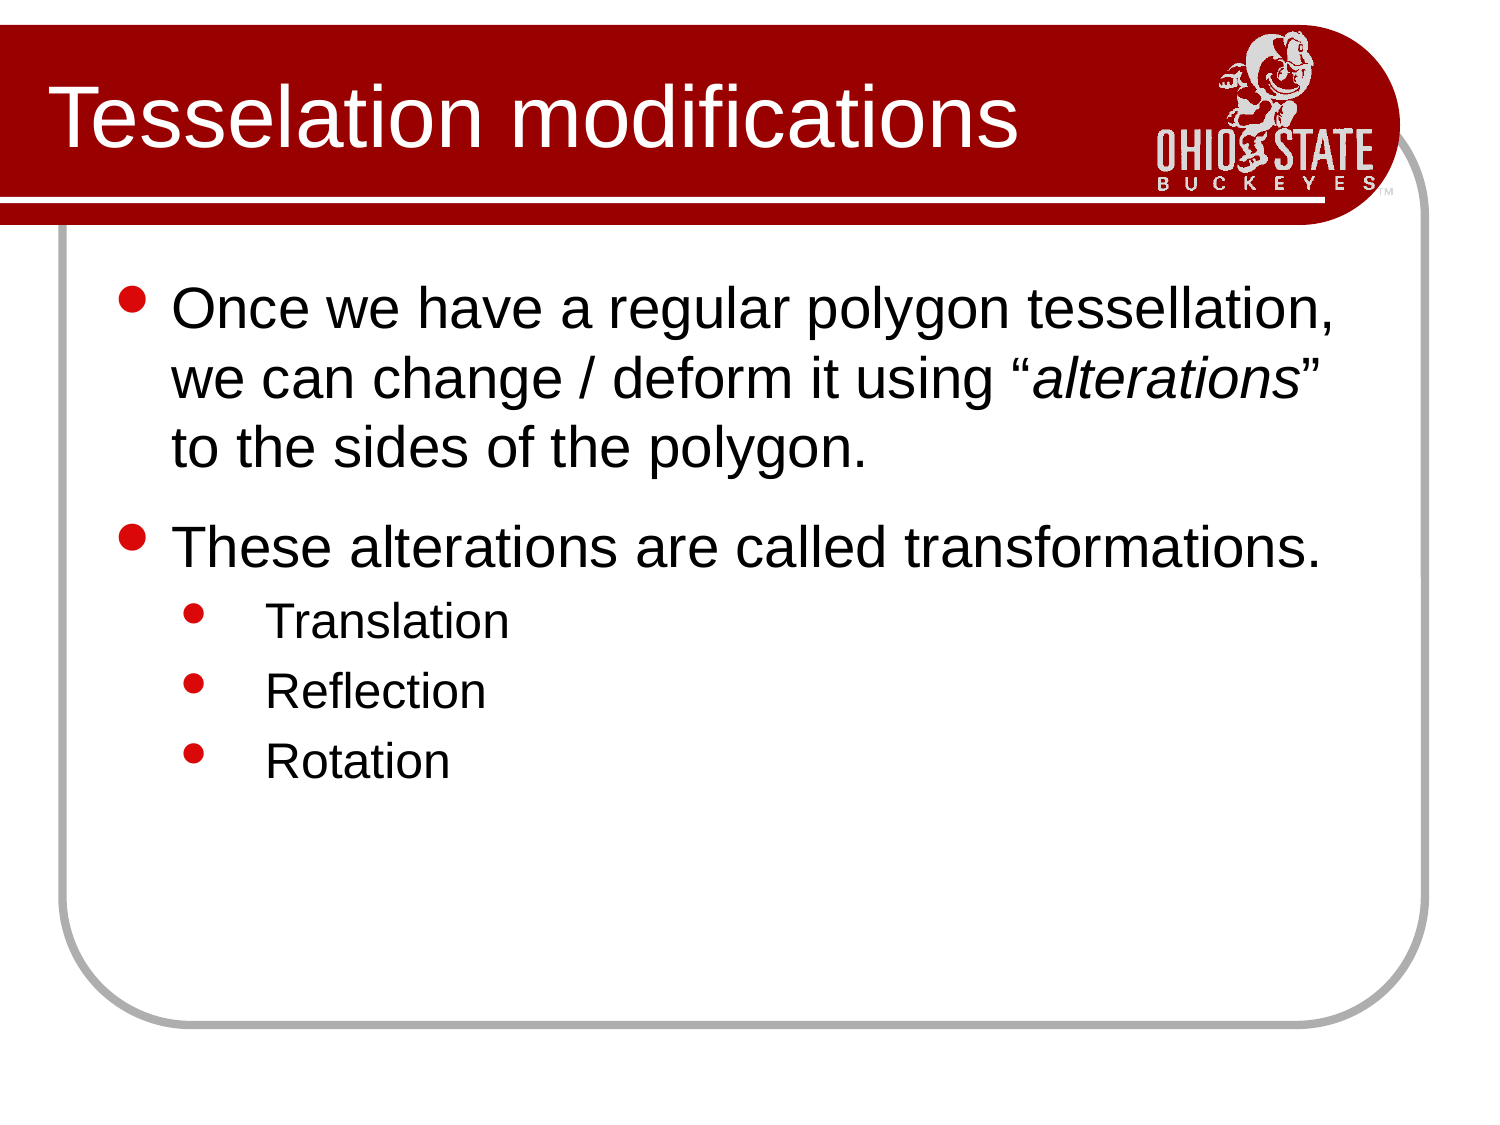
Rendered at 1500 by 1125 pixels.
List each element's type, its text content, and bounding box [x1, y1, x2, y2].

list Once we have a regular polygon tessellation, we can change / deform it using “alterations” to the sides of the polygon. These alterations are called transformations. Translation Reflection Rotation [99, 262, 1401, 988]
title Tesselation modifications [31, 37, 1201, 188]
